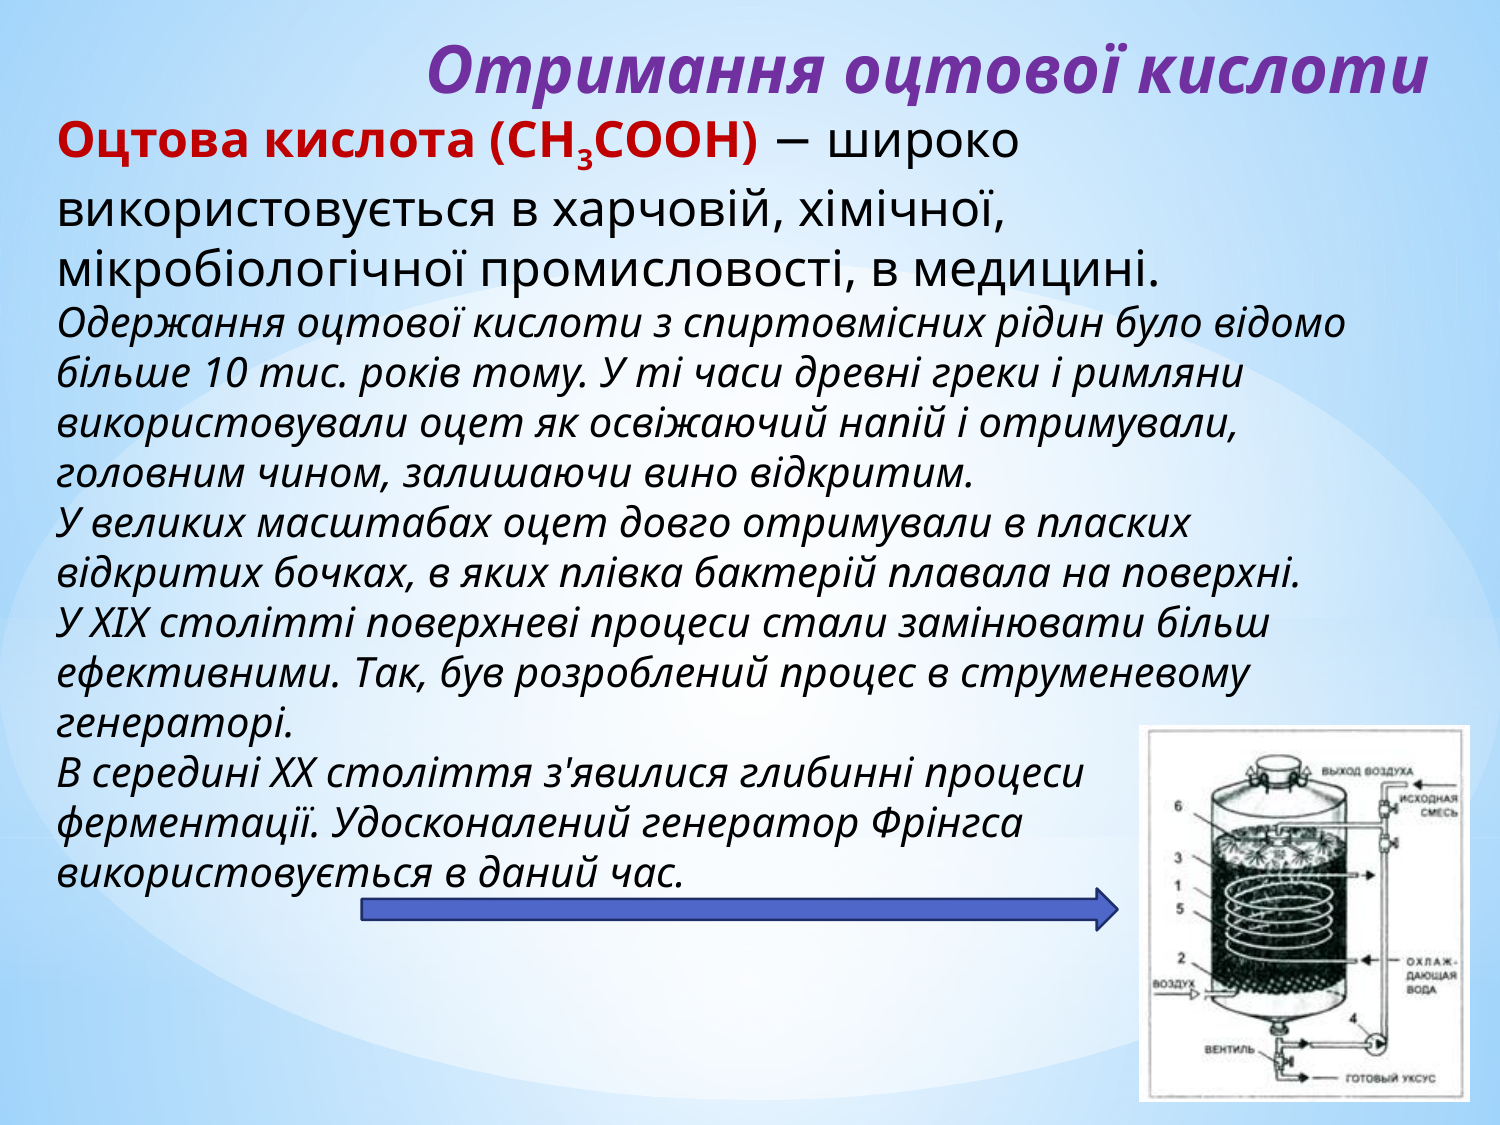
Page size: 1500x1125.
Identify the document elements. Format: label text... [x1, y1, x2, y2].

text_box Отримання оцтової кислоти [410, 19, 1445, 114]
text_box Оцтова кислота (СН3СООН) − широко використовується в харчовій, хімічної, мікробіологічної промисловості, в медицині. Одержання оцтової кислоти з спиртовмісних рідин було відомо більше 10 тис. років тому. У ті часи древні греки і римляни використовували оцет як освіжаючий напій і отримували, головним чином, залишаючи вино відкритим. У великих масштабах оцет довго отримували в пласких відкритих бочках, в яких плівка бактерій плавала на поверхні. У XIX столітті поверхневі процеси стали замінювати більш ефективними. Так, був розроблений процес в струменевому генераторі. В середині ХХ століття з'явилися глибинні процеси ферментації. Удосконалений генератор Фрінгса використовується в даний час. [41, 100, 1412, 904]
picture [1139, 724, 1470, 1102]
text_box [360, 887, 1119, 932]
